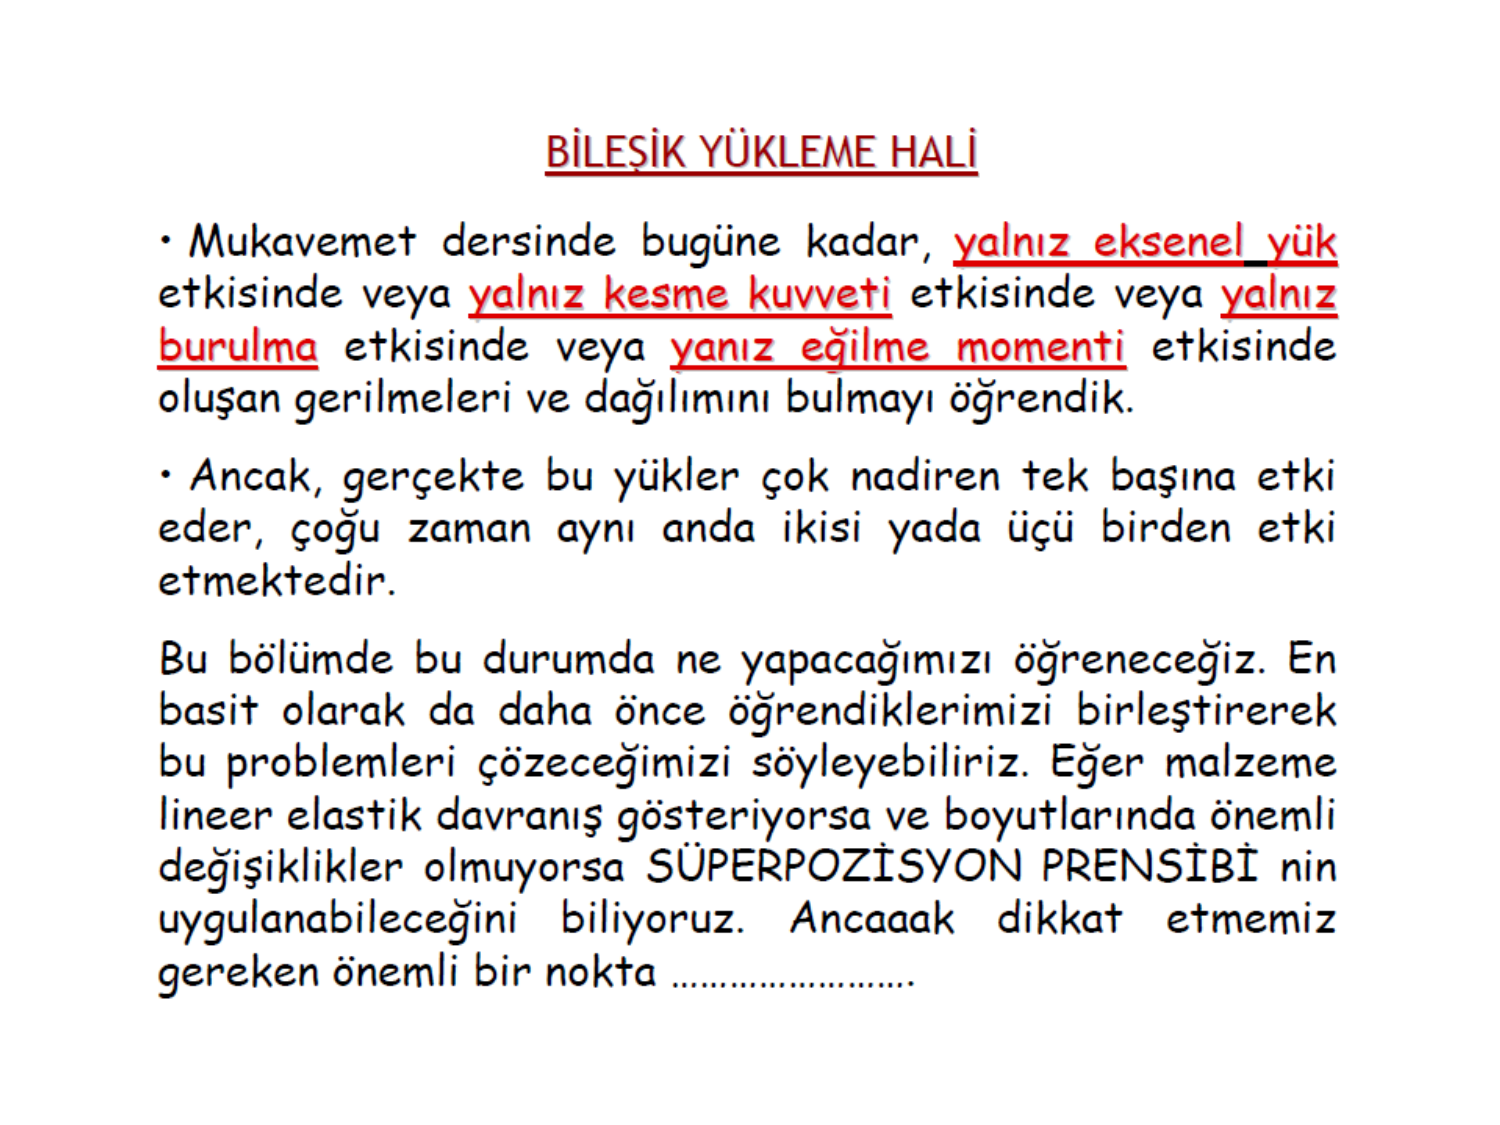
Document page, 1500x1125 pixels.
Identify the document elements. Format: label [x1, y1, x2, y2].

picture [115, 120, 1385, 1005]
